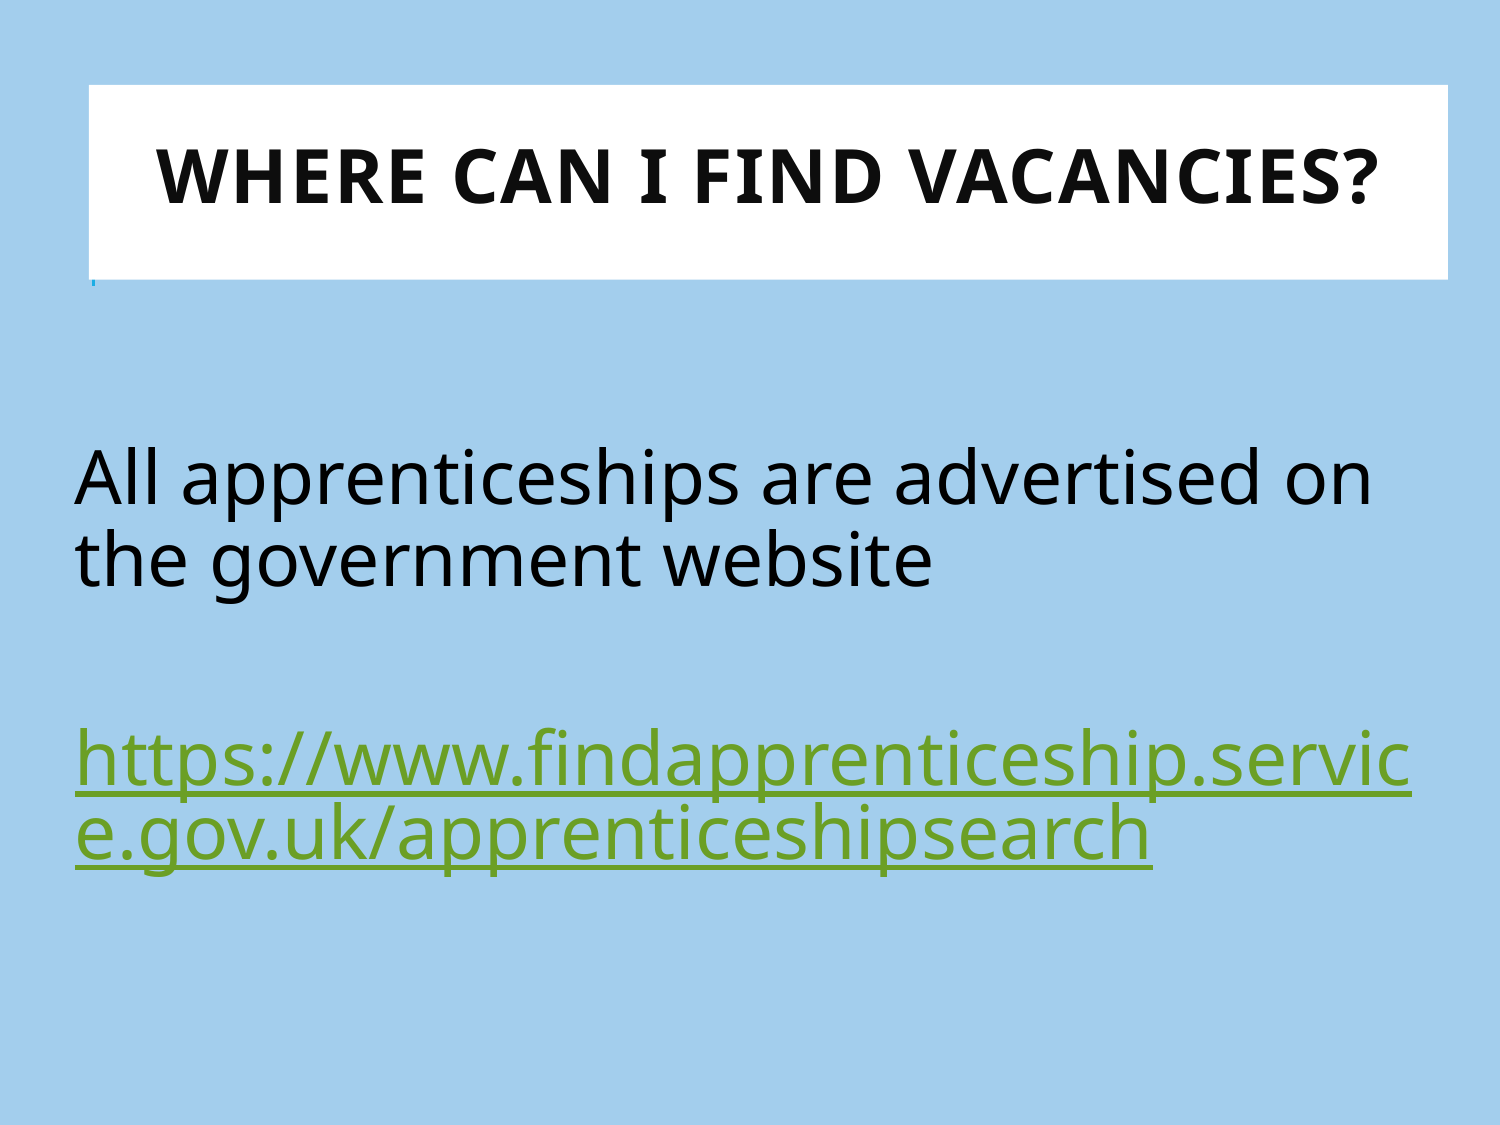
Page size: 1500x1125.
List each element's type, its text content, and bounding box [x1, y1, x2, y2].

list All apprenticeships are advertised on the government website https://www.findapprenticeship.service.gov.uk/apprenticeshipsearch [67, 432, 1421, 942]
title Where can I find vacancies? [88, 84, 1448, 280]
